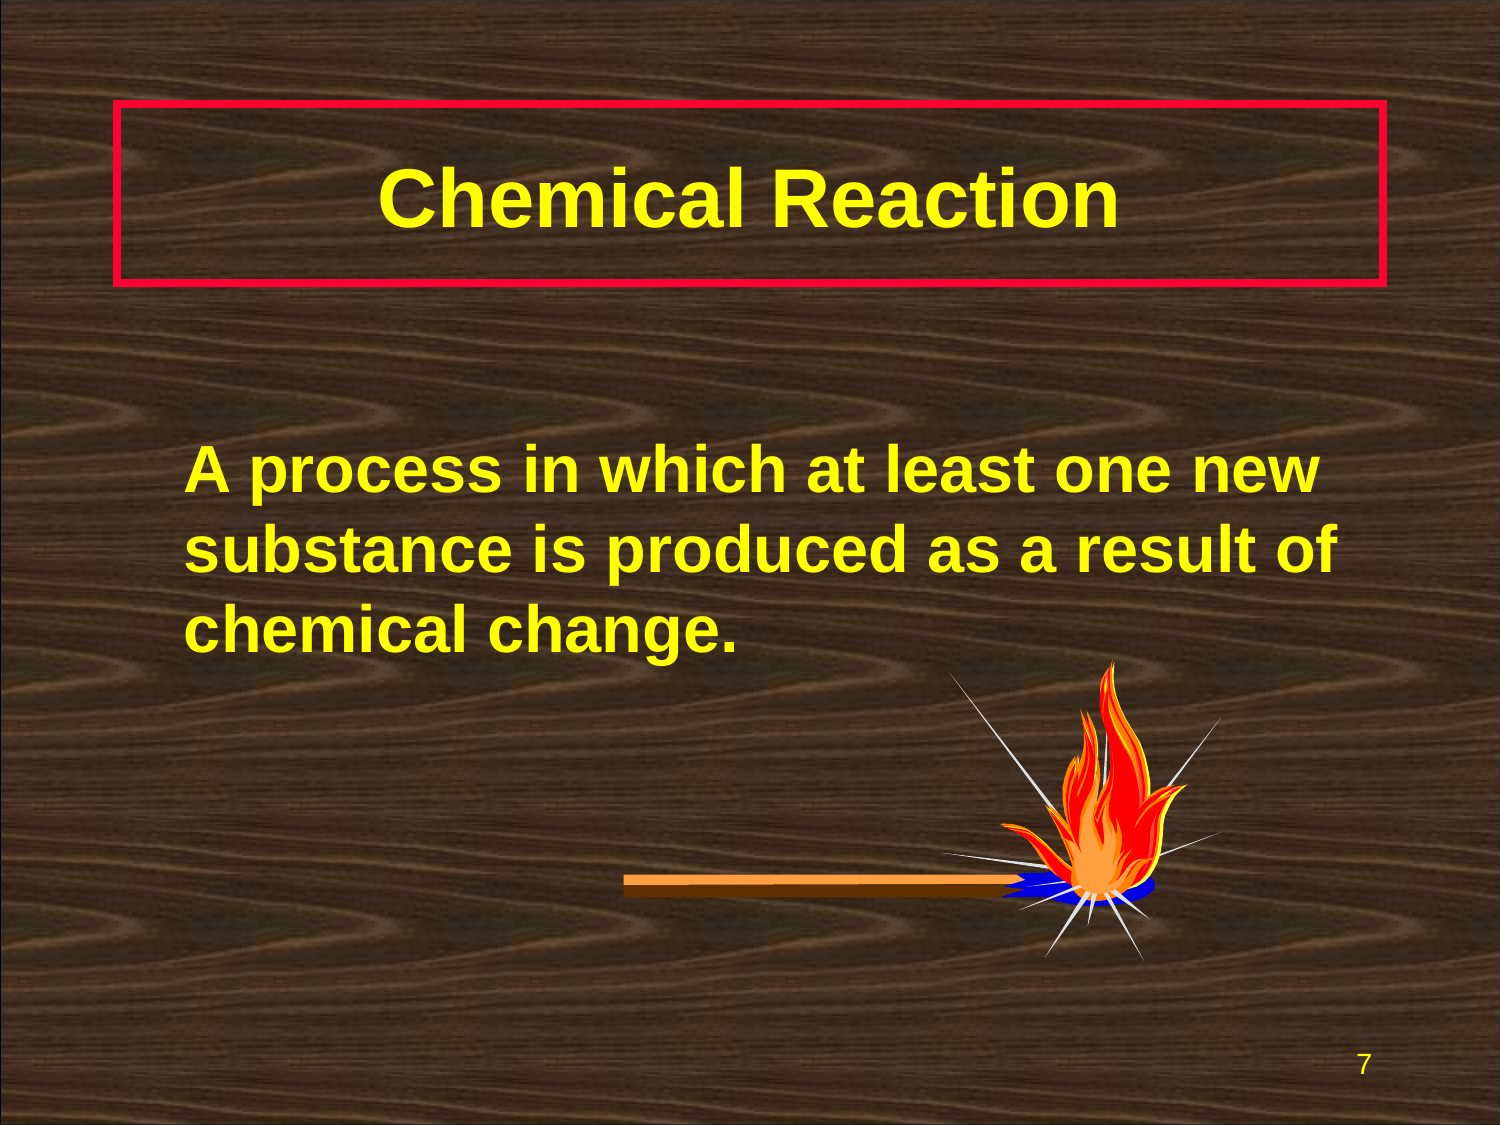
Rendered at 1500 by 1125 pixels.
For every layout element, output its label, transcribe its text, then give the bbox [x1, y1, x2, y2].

picture [0, 0, 1500, 1125]
slide_number 7 [1074, 1024, 1388, 1101]
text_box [623, 658, 1222, 961]
title Chemical Reaction [116, 104, 1384, 284]
list A process in which at least one new substance is produced as a result of chemical change. [112, 324, 1388, 1000]
